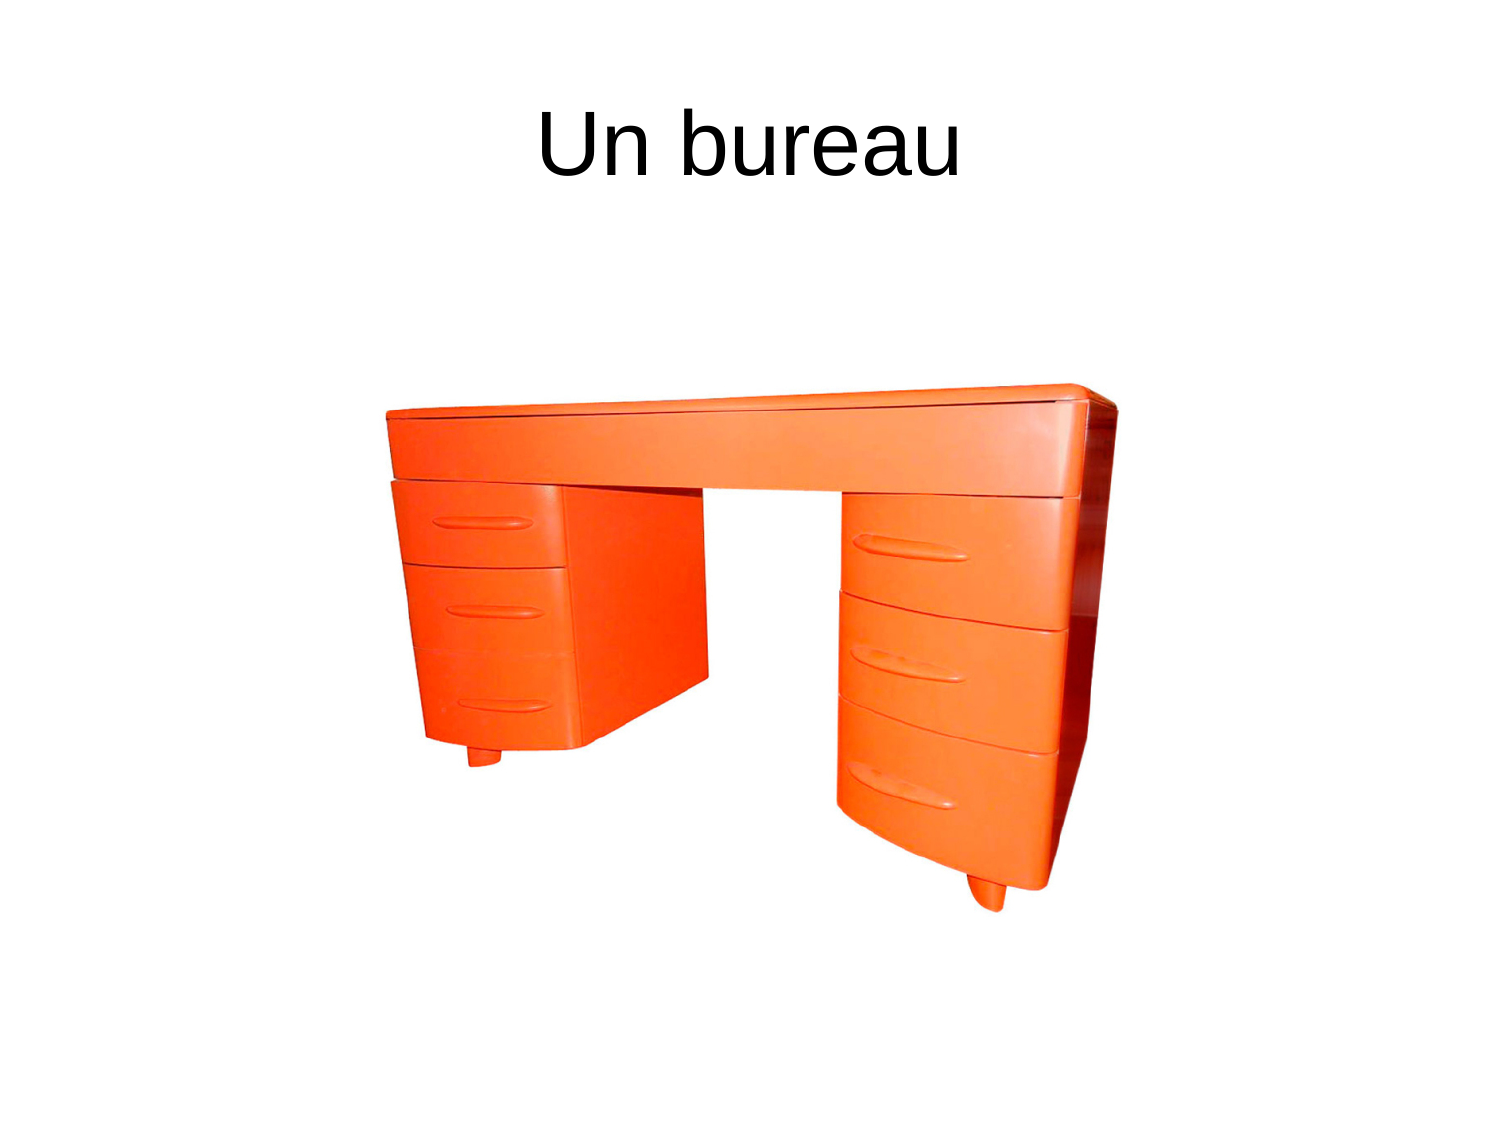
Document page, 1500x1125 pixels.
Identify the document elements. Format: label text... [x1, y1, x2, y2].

title Un bureau [75, 45, 1425, 233]
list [378, 262, 1122, 1006]
